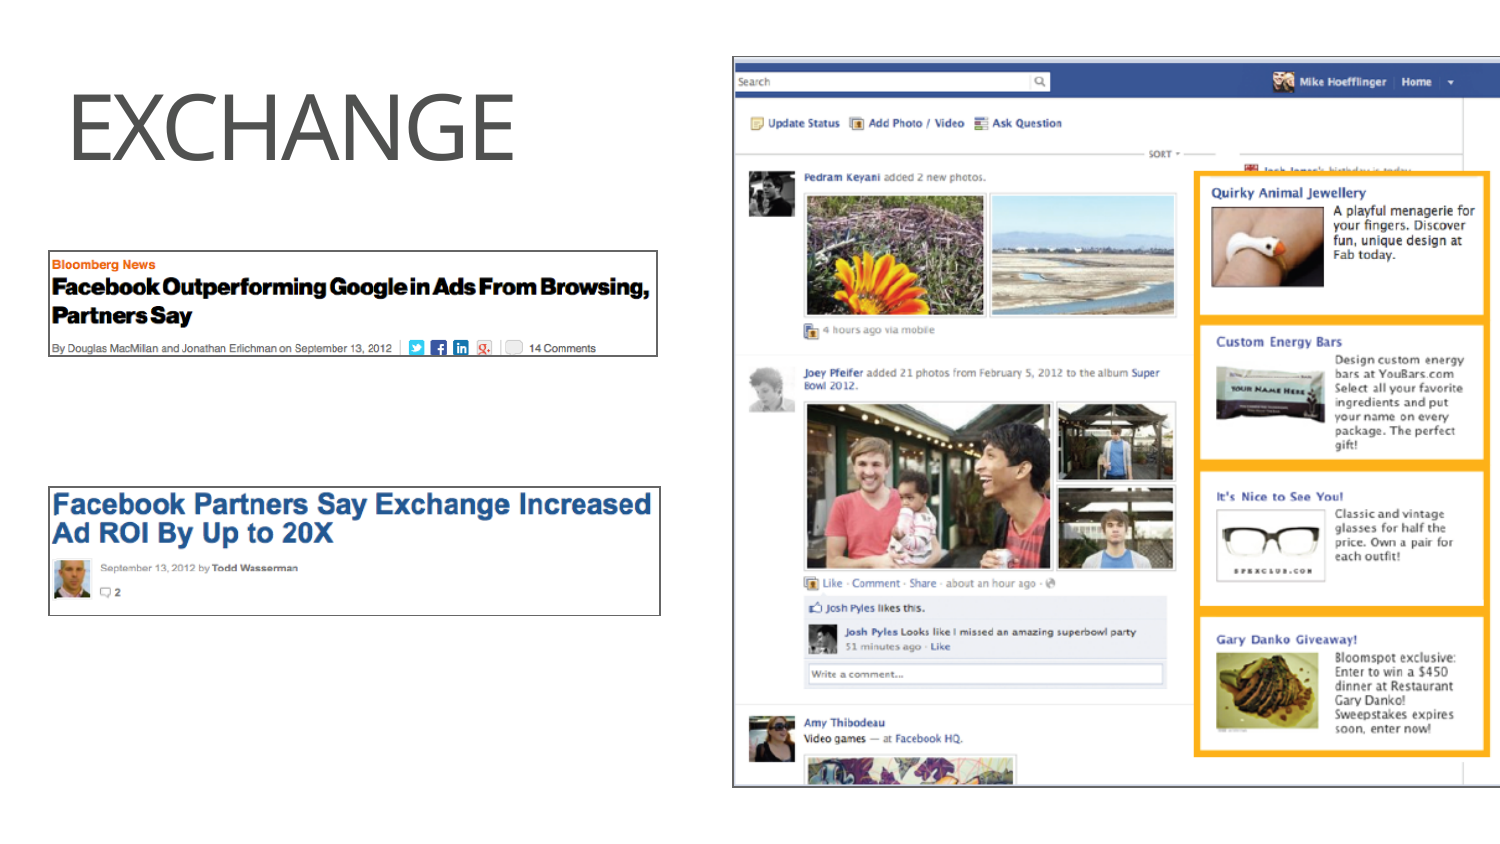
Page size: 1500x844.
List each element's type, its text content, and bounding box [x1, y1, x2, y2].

picture [49, 487, 660, 616]
title Exchange [50, 60, 729, 202]
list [733, 57, 1500, 787]
picture [49, 251, 657, 356]
